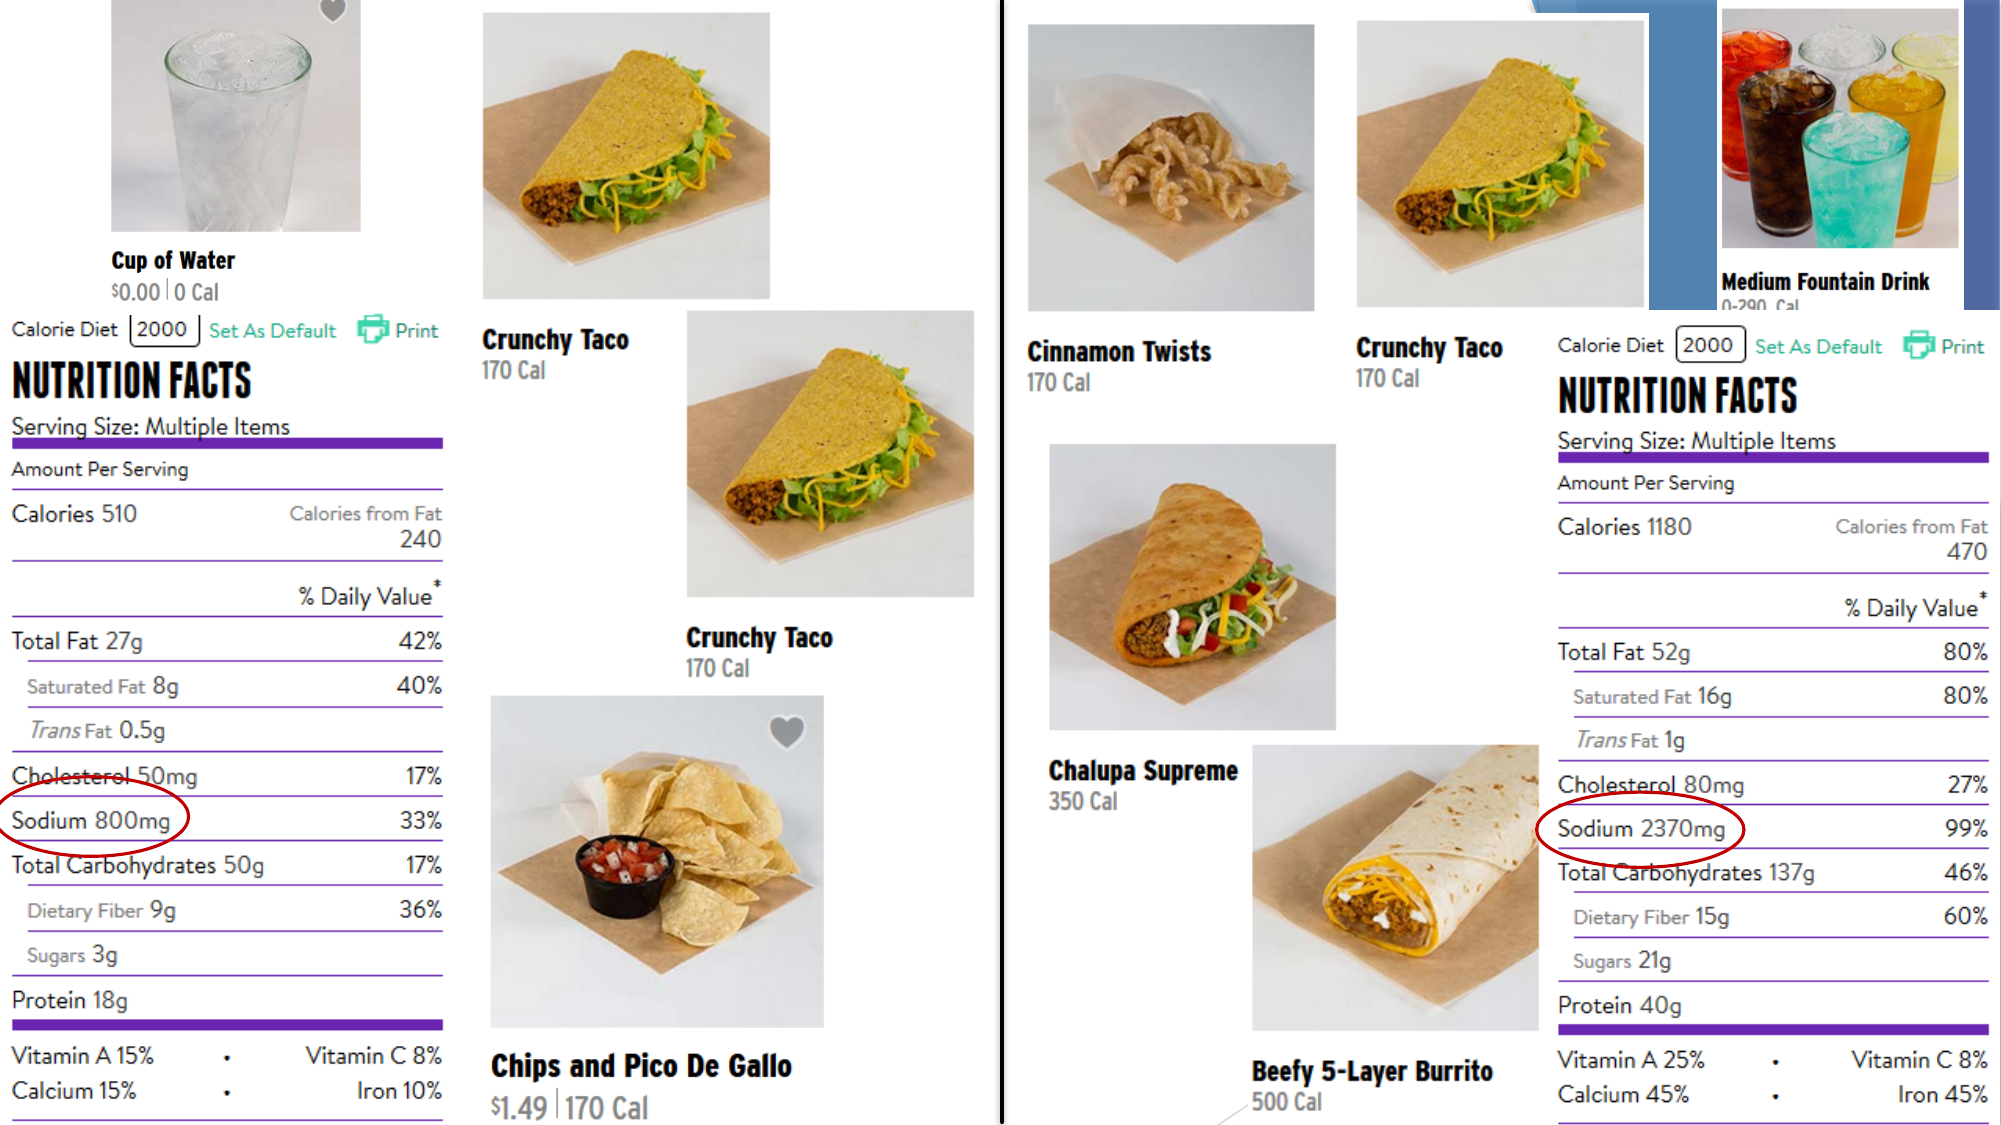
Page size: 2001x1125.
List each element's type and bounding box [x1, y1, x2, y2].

picture [1018, 20, 1322, 405]
picture [472, 5, 980, 1125]
picture [0, 0, 463, 1125]
picture [1044, 13, 2000, 1125]
list [1716, 0, 1965, 308]
